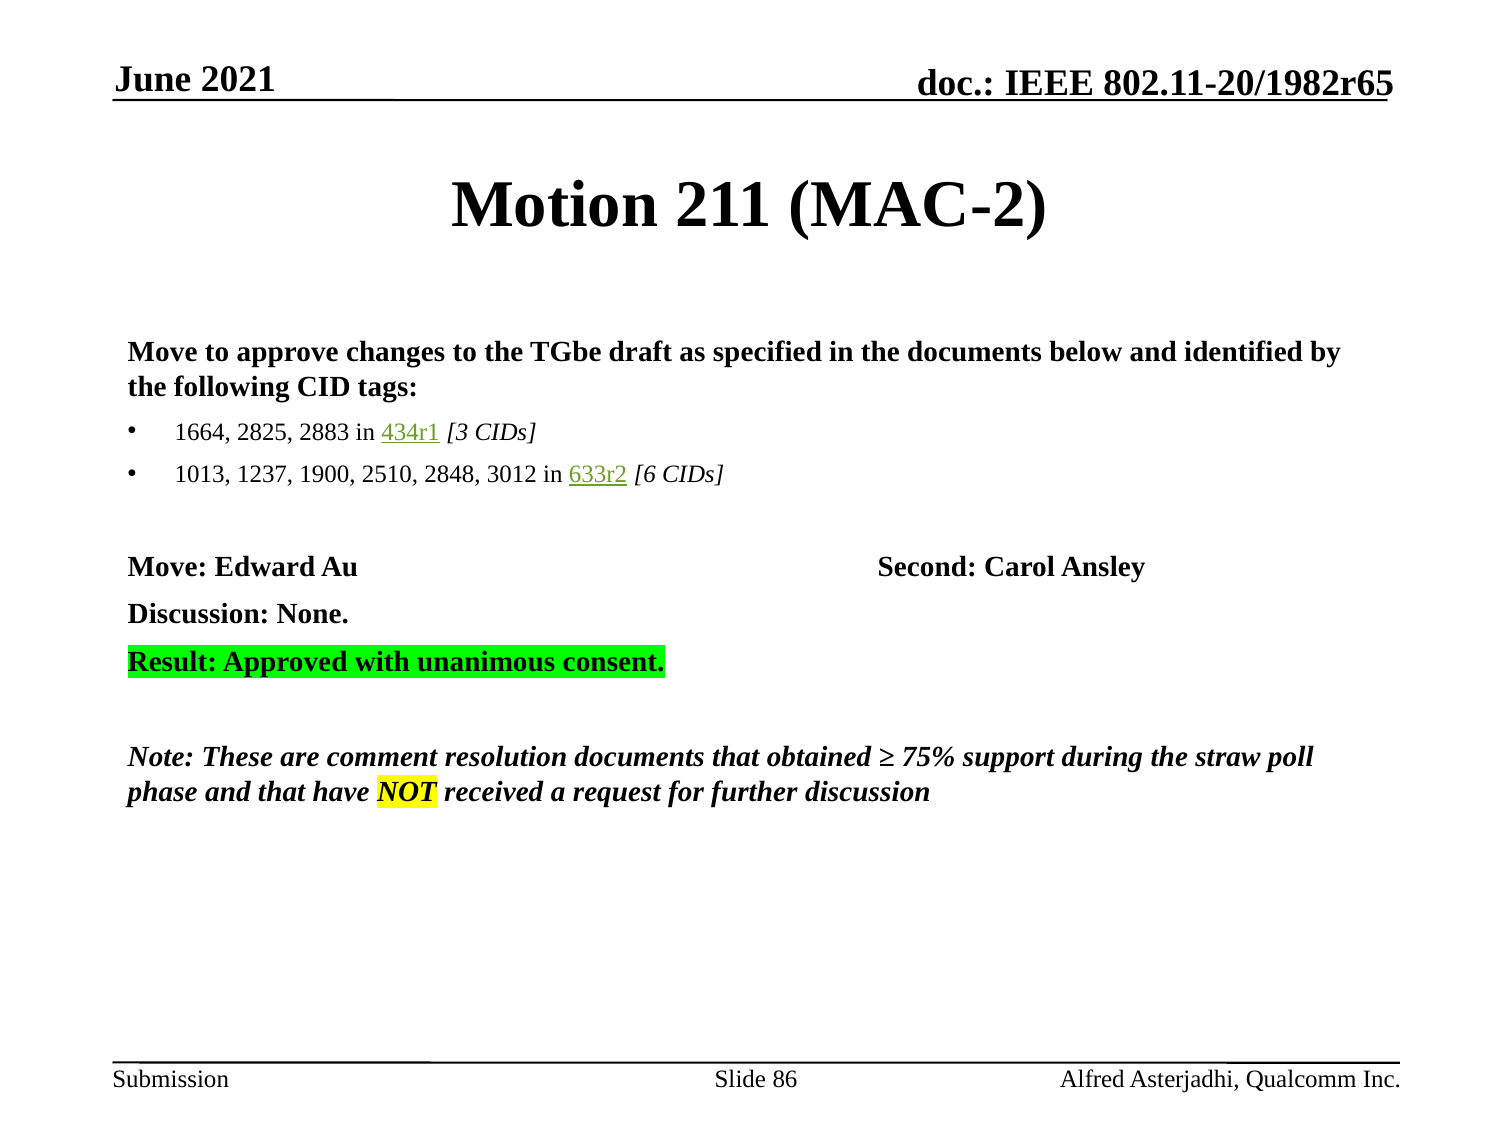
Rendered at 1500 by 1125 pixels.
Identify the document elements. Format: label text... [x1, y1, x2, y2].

title Motion 211 (MAC-2) [112, 112, 1388, 288]
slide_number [114, 54, 423, 100]
list Move to approve changes to the TGbe draft as specified in the documents below and identified by the following CID tags: 1664, 2825, 2883 in 434r1 [3 CIDs] 1013, 1237, 1900, 2510, 2848, 3012 in 633r2 [6 CIDs] Move: Edward Au Second: Carol Ansley Discussion: None. Result: Approved with unanimous consent. Note: These are comment resolution documents that obtained ≥ 75% support during the straw poll phase and that have NOT received a request for further discussion [112, 324, 1388, 1063]
footer Alfred Asterjadhi, Qualcomm Inc. [878, 1061, 1402, 1093]
slide_number Slide 86 [712, 1061, 800, 1123]
